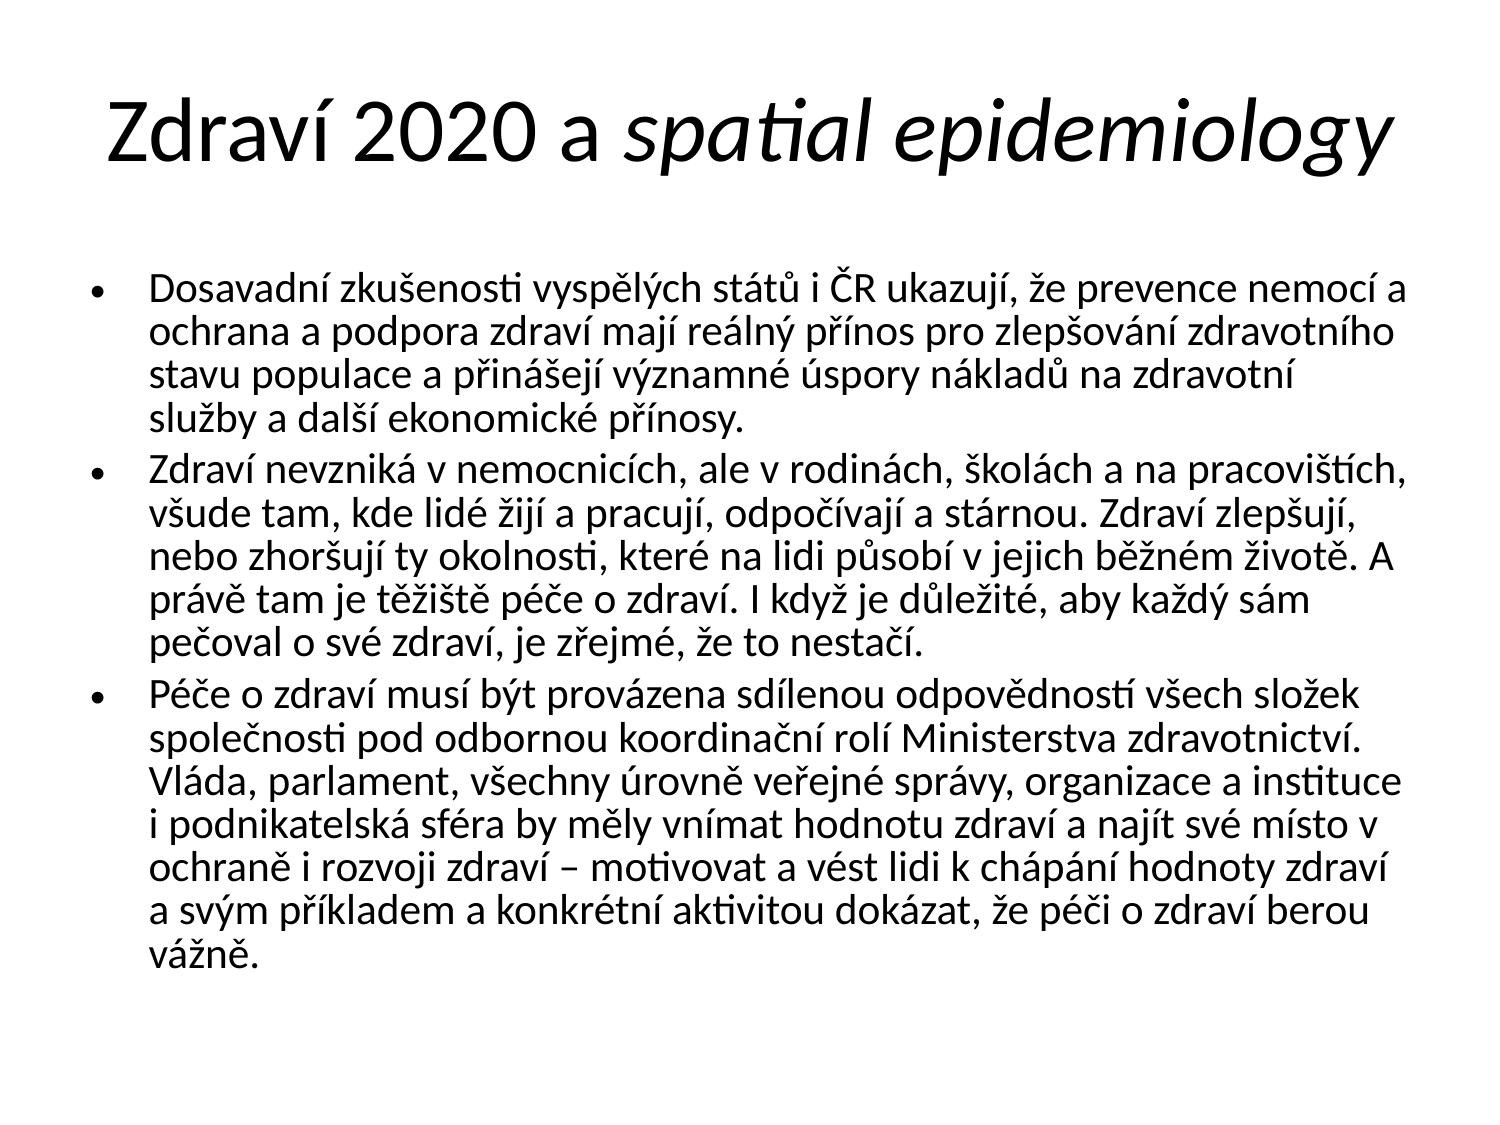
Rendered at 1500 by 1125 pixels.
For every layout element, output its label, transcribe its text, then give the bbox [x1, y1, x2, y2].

list Dosavadní zkušenosti vyspělých států i ČR ukazují, že prevence nemocí a ochrana a podpora zdraví mají reálný přínos pro zlepšování zdravotního stavu populace a přinášejí významné úspory nákladů na zdravotní služby a další ekonomické přínosy. Zdraví nevzniká v nemocnicích, ale v rodinách, školách a na pracovištích, všude tam, kde lidé žijí a pracují, odpočívají a stárnou. Zdraví zlepšují, nebo zhoršují ty okolnosti, které na lidi působí v jejich běžném životě. A právě tam je těžiště péče o zdraví. I když je důležité, aby každý sám pečoval o své zdraví, je zřejmé, že to nestačí. Péče o zdraví musí být provázena sdílenou odpovědností všech složek společnosti pod odbornou koordinační rolí Ministerstva zdravotnictví. Vláda, parlament, všechny úrovně veřejné správy, organizace a instituce i podnikatelská sféra by měly vnímat hodnotu zdraví a najít své místo v ochraně i rozvoji zdraví – motivovat a vést lidi k chápání hodnoty zdraví a svým příkladem a konkrétní aktivitou dokázat, že péči o zdraví berou vážně. [75, 262, 1425, 1005]
title Zdraví 2020 a spatial epidemiology [75, 45, 1425, 233]
